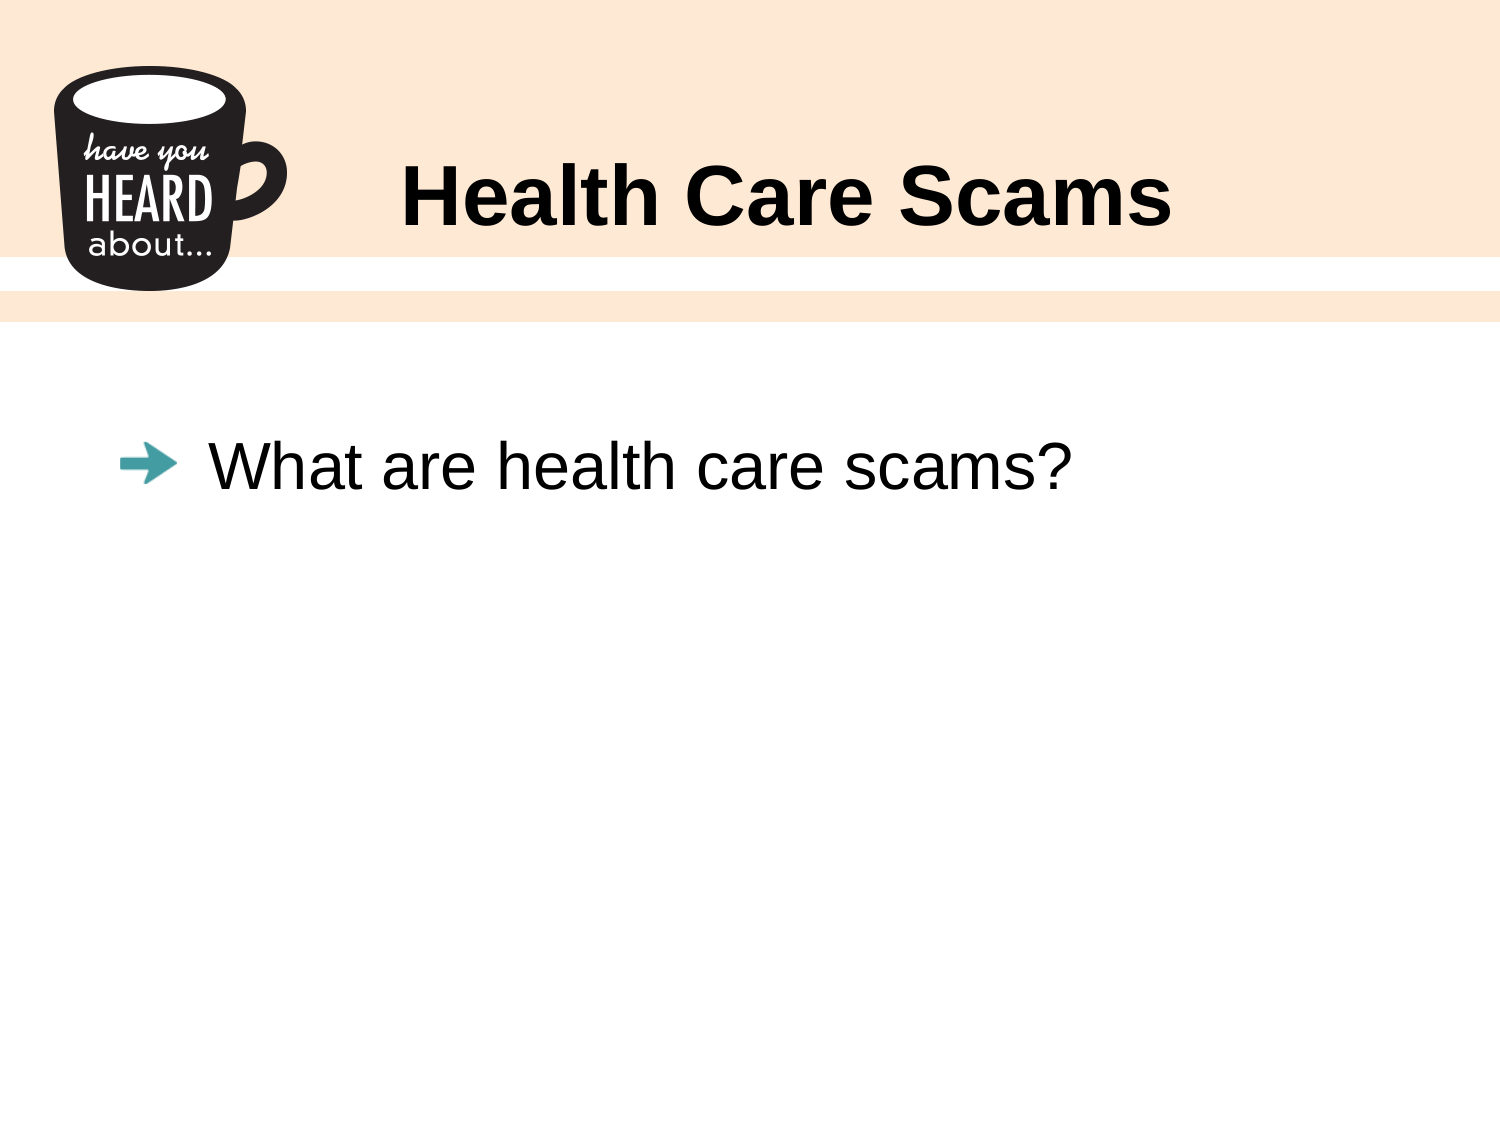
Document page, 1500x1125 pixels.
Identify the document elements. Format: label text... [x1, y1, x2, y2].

list What are health care scams? [62, 412, 1438, 938]
picture [0, 0, 1500, 1125]
title Health Care Scams [312, 62, 1263, 250]
